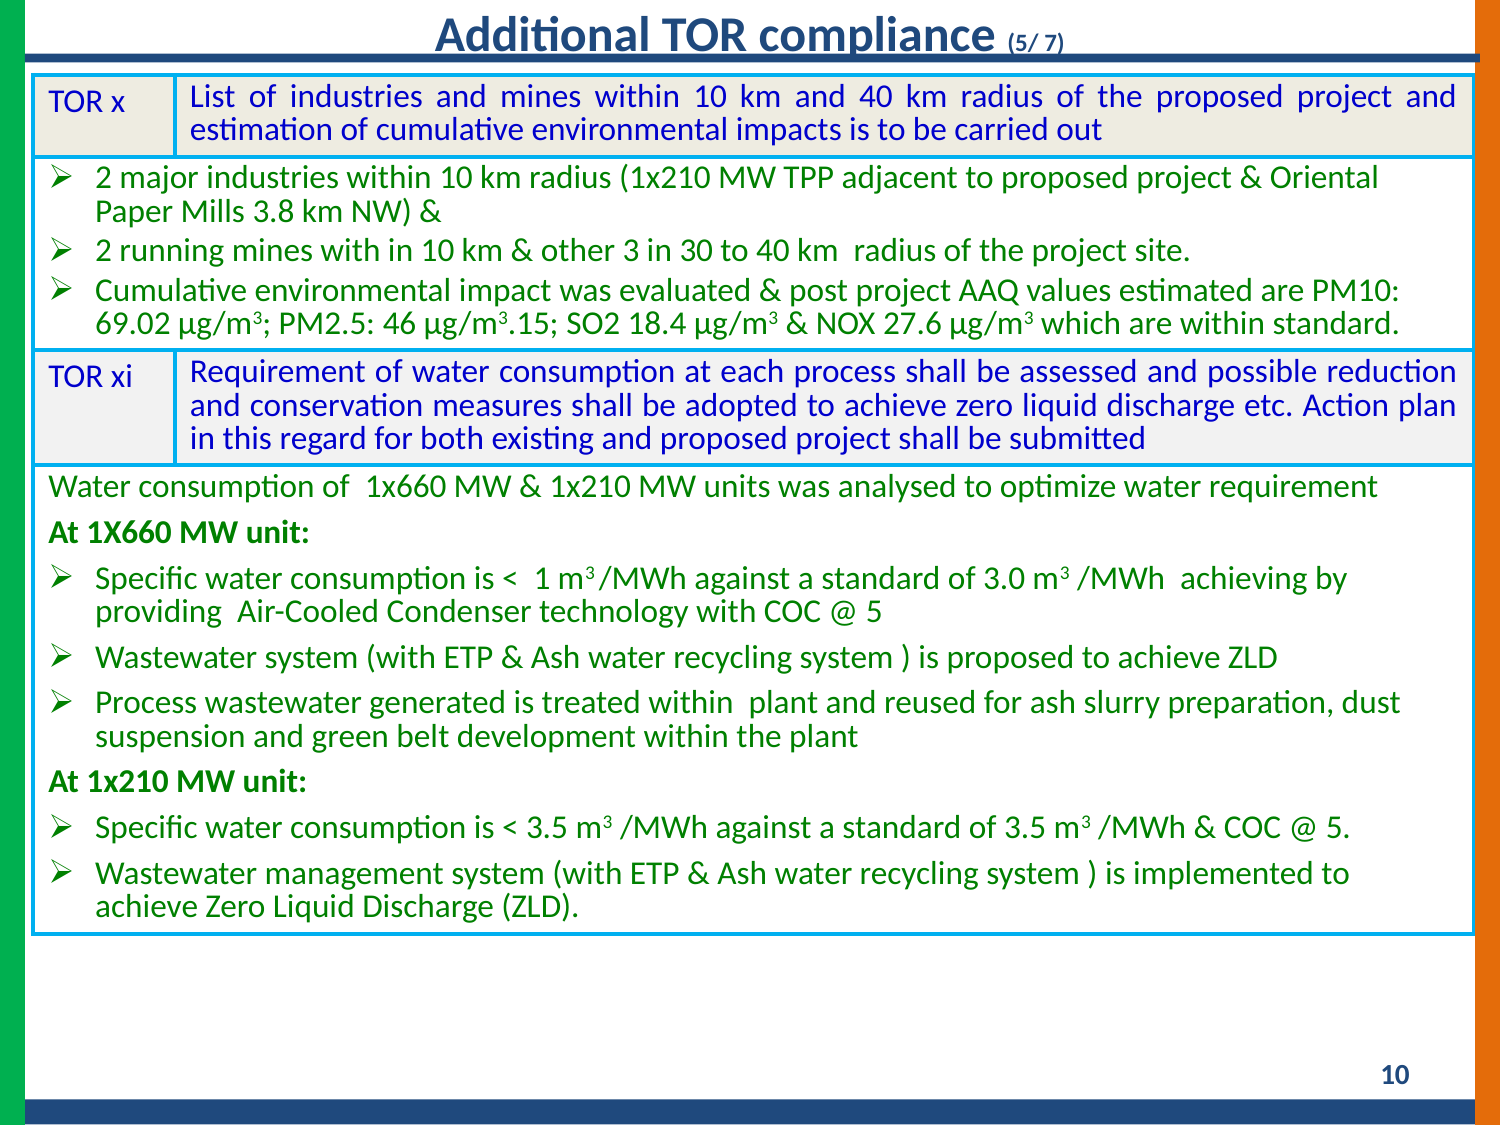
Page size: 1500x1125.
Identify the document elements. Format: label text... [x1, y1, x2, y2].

text_box [1473, 0, 1500, 1125]
table_header List of industries and mines within 10 km and 40 km radius of the proposed project and estimation of cumulative environmental impacts is to be carried out [177, 77, 1472, 155]
table_cell Water consumption of 1x660 MW & 1x210 MW units was analysed to optimize water requirement At 1X660 MW unit: Specific water consumption is < 1 m3 /MWh against a standard of 3.0 m3 /MWh achieving by providing Air-Cooled Condenser technology with COC @ 5 Wastewater system (with ETP & Ash water recycling system ) is proposed to achieve ZLD Process wastewater generated is treated within plant and reused for ash slurry preparation, dust suspension and green belt development within the plant At 1x210 MW unit: Specific water consumption is < 3.5 m3 /MWh against a standard of 3.5 m3 /MWh & COC @ 5. Wastewater management system (with ETP & Ash water recycling system ) is implemented to achieve Zero Liquid Discharge (ZLD). [35, 467, 1472, 932]
table_cell TOR xi [35, 352, 173, 463]
text_box [27, 1097, 1473, 1125]
text_box Additional TOR compliance (5/ 7) [24, 0, 1475, 70]
table_cell 2 major industries within 10 km radius (1x210 MW TPP adjacent to proposed project & Oriental Paper Mills 3.8 km NW) & 2 running mines with in 10 km & other 3 in 30 to 40 km radius of the project site. Cumulative environmental impact was evaluated & post project AAQ values estimated are PM10: 69.02 µg/m3; PM2.5: 46 µg/m3.15; SO2 18.4 µg/m3 & NOX 27.6 µg/m3 which are within standard. [35, 159, 1472, 348]
table_header TOR x [35, 77, 173, 155]
text_box [0, 0, 27, 1125]
slide_number 10 [1074, 1042, 1425, 1103]
table_cell Requirement of water consumption at each process shall be assessed and possible reduction and conservation measures shall be adopted to achieve zero liquid discharge etc. Action plan in this regard for both existing and proposed project shall be submitted [177, 352, 1472, 463]
text_box [1475, 52, 1482, 65]
